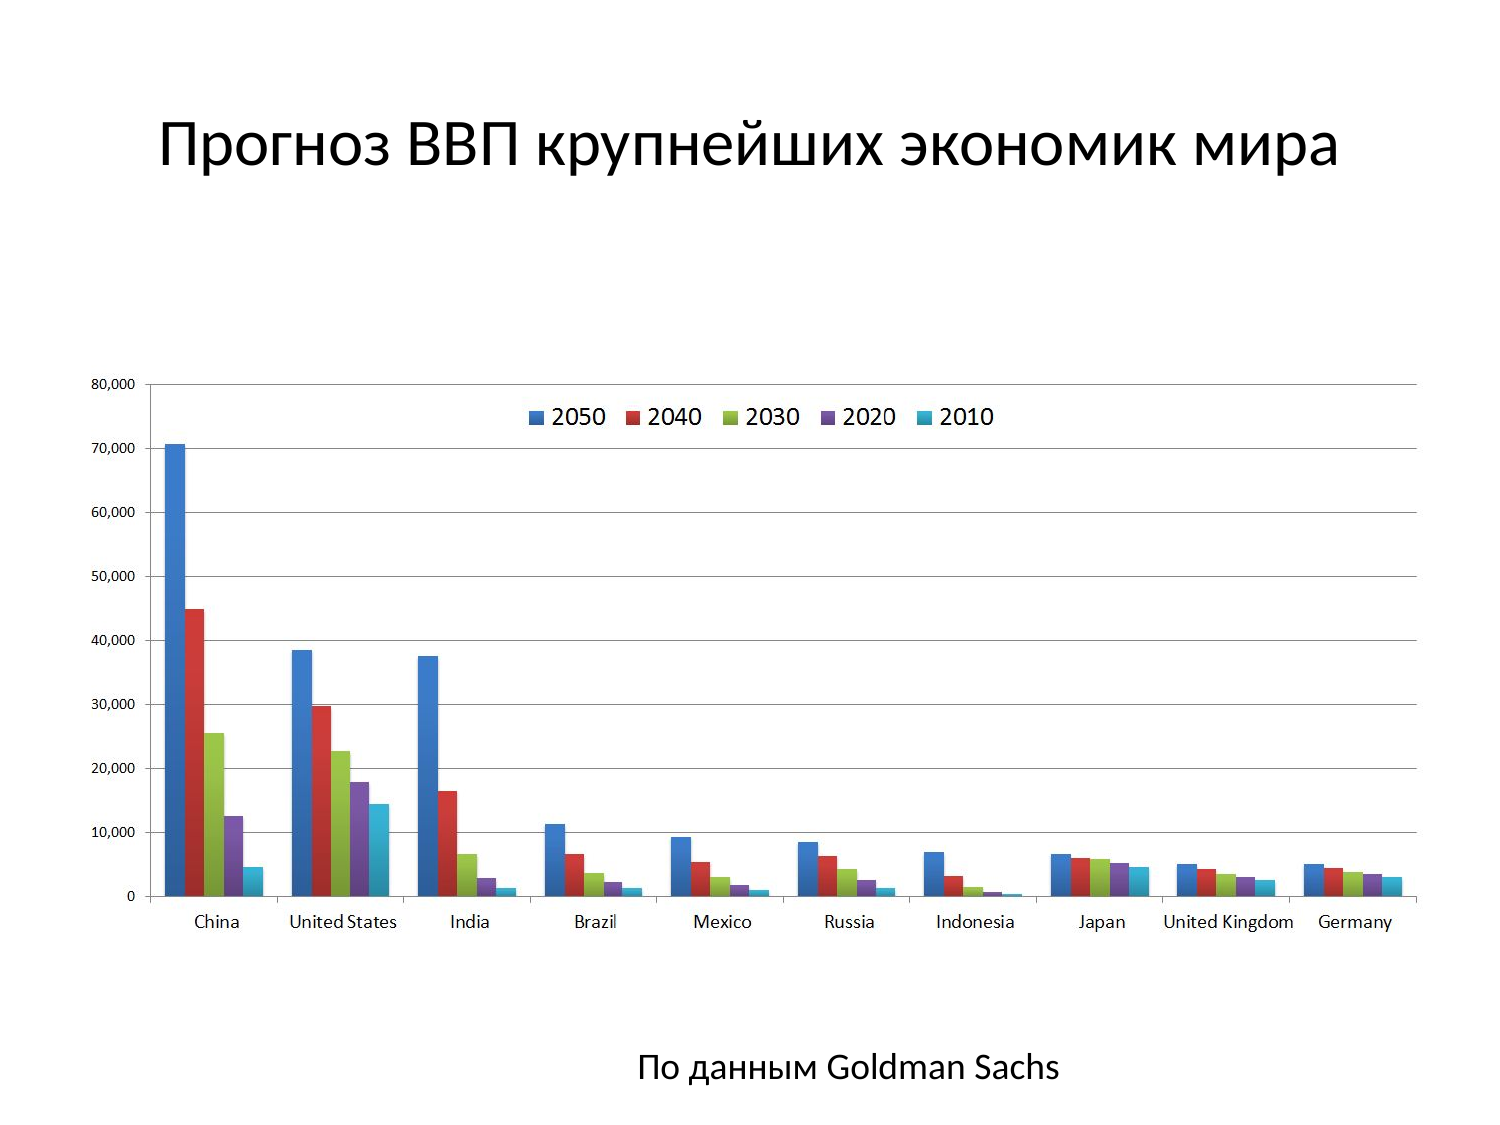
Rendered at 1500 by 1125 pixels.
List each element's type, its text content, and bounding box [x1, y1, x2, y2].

text_box По данным Goldman Sachs [622, 1034, 1076, 1095]
title Прогноз ВВП крупнейших экономик мира [75, 45, 1425, 233]
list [74, 333, 1426, 934]
